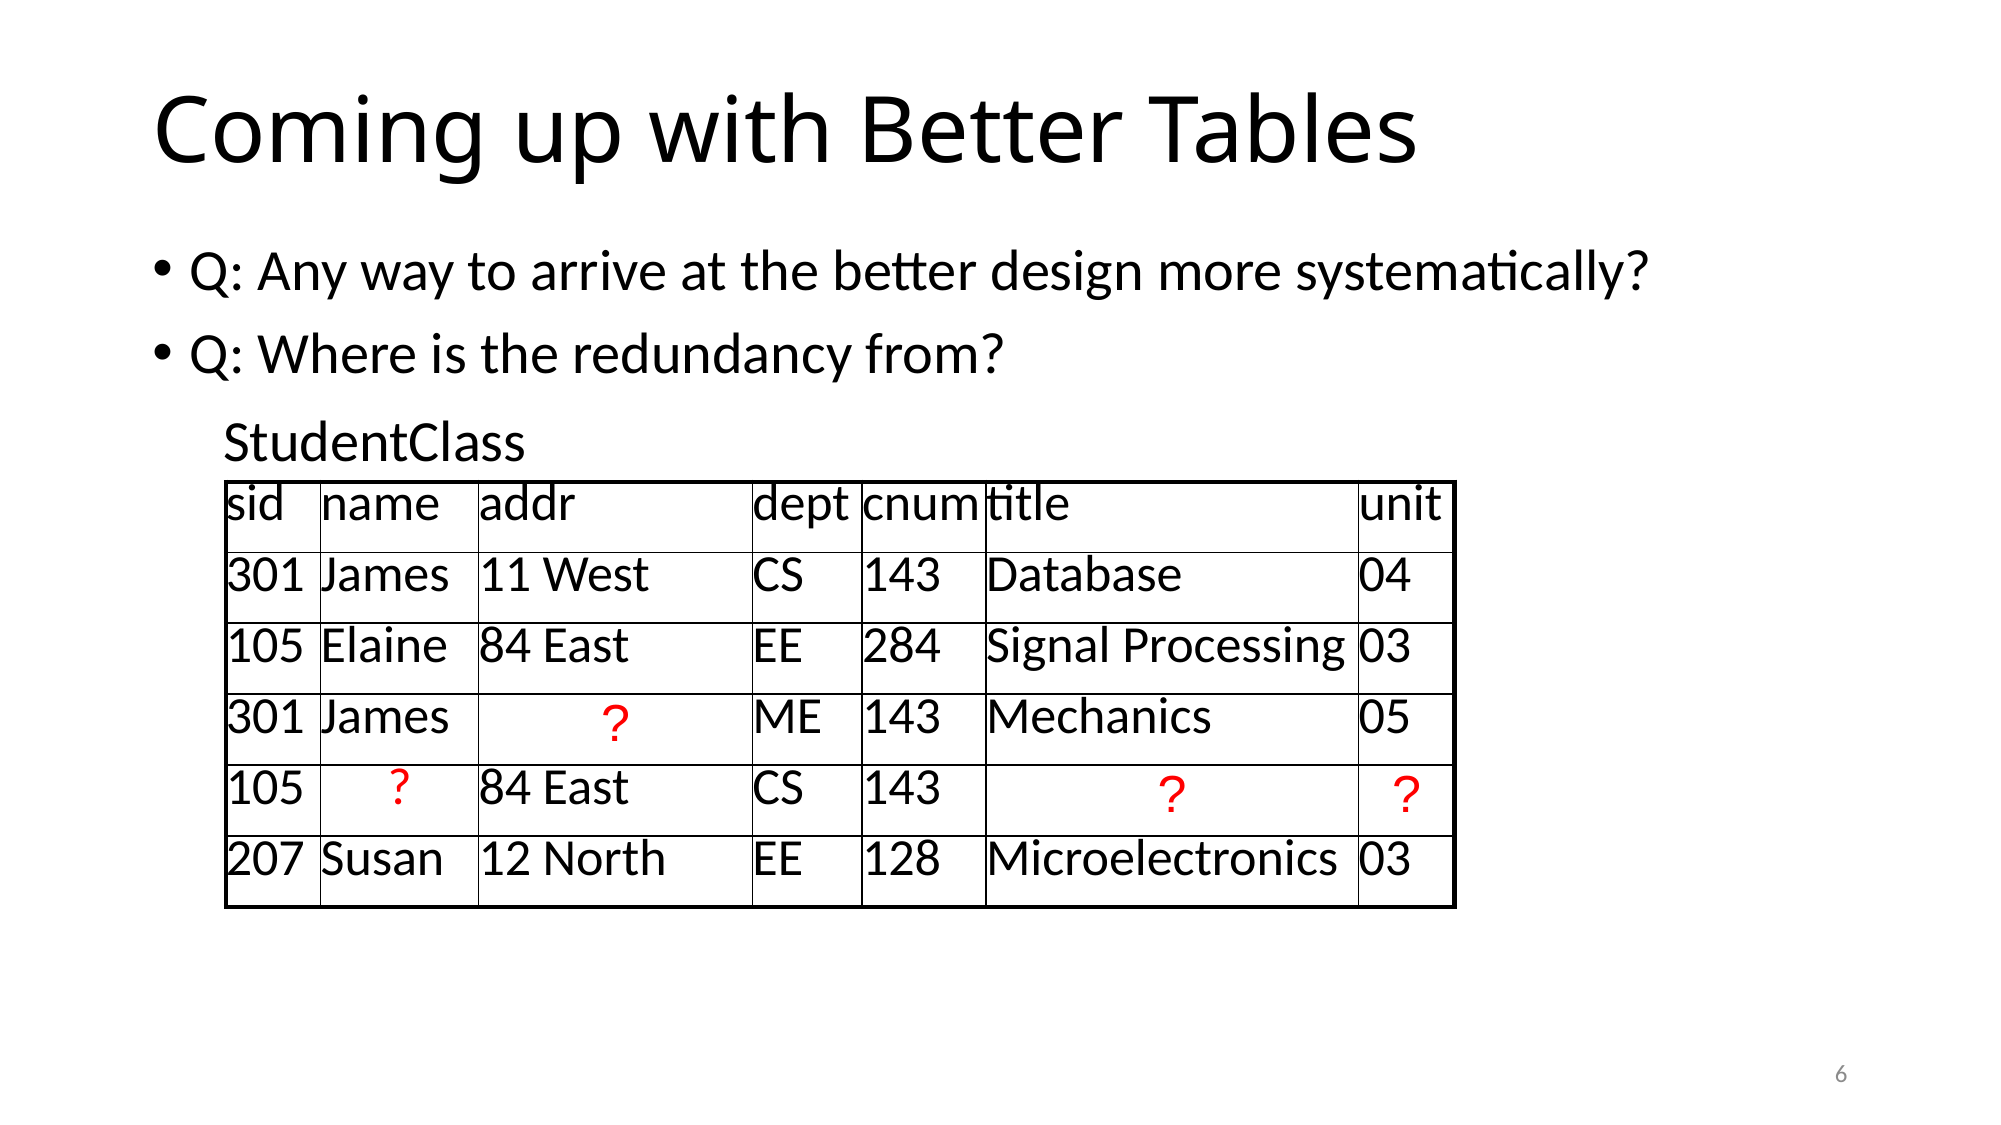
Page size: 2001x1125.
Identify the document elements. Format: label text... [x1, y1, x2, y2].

table_cell ? [321, 766, 478, 835]
table_cell Elaine [321, 624, 478, 693]
table_cell ? [1359, 766, 1452, 835]
table_cell EE [753, 837, 861, 905]
table_cell 105 [228, 624, 320, 693]
table_cell James [321, 553, 478, 622]
table_header addr [479, 484, 752, 552]
table_cell Mechanics [987, 695, 1358, 764]
table_cell 128 [863, 837, 985, 905]
table_cell 04 [1359, 553, 1452, 622]
table_cell ? [987, 766, 1358, 835]
table_cell 301 [228, 695, 320, 764]
title Coming up with Better Tables [137, 59, 1863, 206]
table_cell Signal Processing [987, 624, 1358, 693]
table_cell 143 [863, 553, 985, 622]
table_cell 143 [863, 695, 985, 764]
table_cell Susan [321, 837, 478, 905]
table_cell 207 [228, 837, 320, 905]
table_cell CS [753, 766, 861, 835]
table_header sid [228, 484, 320, 552]
table_cell 284 [863, 624, 985, 693]
table_cell 12 North [479, 837, 752, 905]
table_cell 03 [1359, 624, 1452, 693]
table_cell ? [479, 695, 752, 764]
table_cell James [321, 695, 478, 764]
table_header cnum [863, 484, 985, 552]
list Q: Any way to arrive at the better design more systematically? Q: Where is the redundancy from? [137, 232, 1863, 1014]
table_cell 301 [228, 553, 320, 622]
table_header unit [1359, 484, 1452, 552]
table_cell CS [753, 553, 861, 622]
table_header dept [753, 484, 861, 552]
table_header title [987, 484, 1358, 552]
table_cell 05 [1359, 695, 1452, 764]
slide_number 6 [1412, 1042, 1863, 1103]
table_header name [321, 484, 478, 552]
text_box StudentClass [208, 395, 542, 481]
table_cell 11 West [479, 553, 752, 622]
table_cell ME [753, 695, 861, 764]
table_cell 143 [863, 766, 985, 835]
table_cell EE [753, 624, 861, 693]
table_cell 105 [228, 766, 320, 835]
table_cell 03 [1359, 837, 1452, 905]
table_cell 84 East [479, 624, 752, 693]
table_cell 84 East [479, 766, 752, 835]
table_cell Microelectronics [987, 837, 1358, 905]
table_cell Database [987, 553, 1358, 622]
